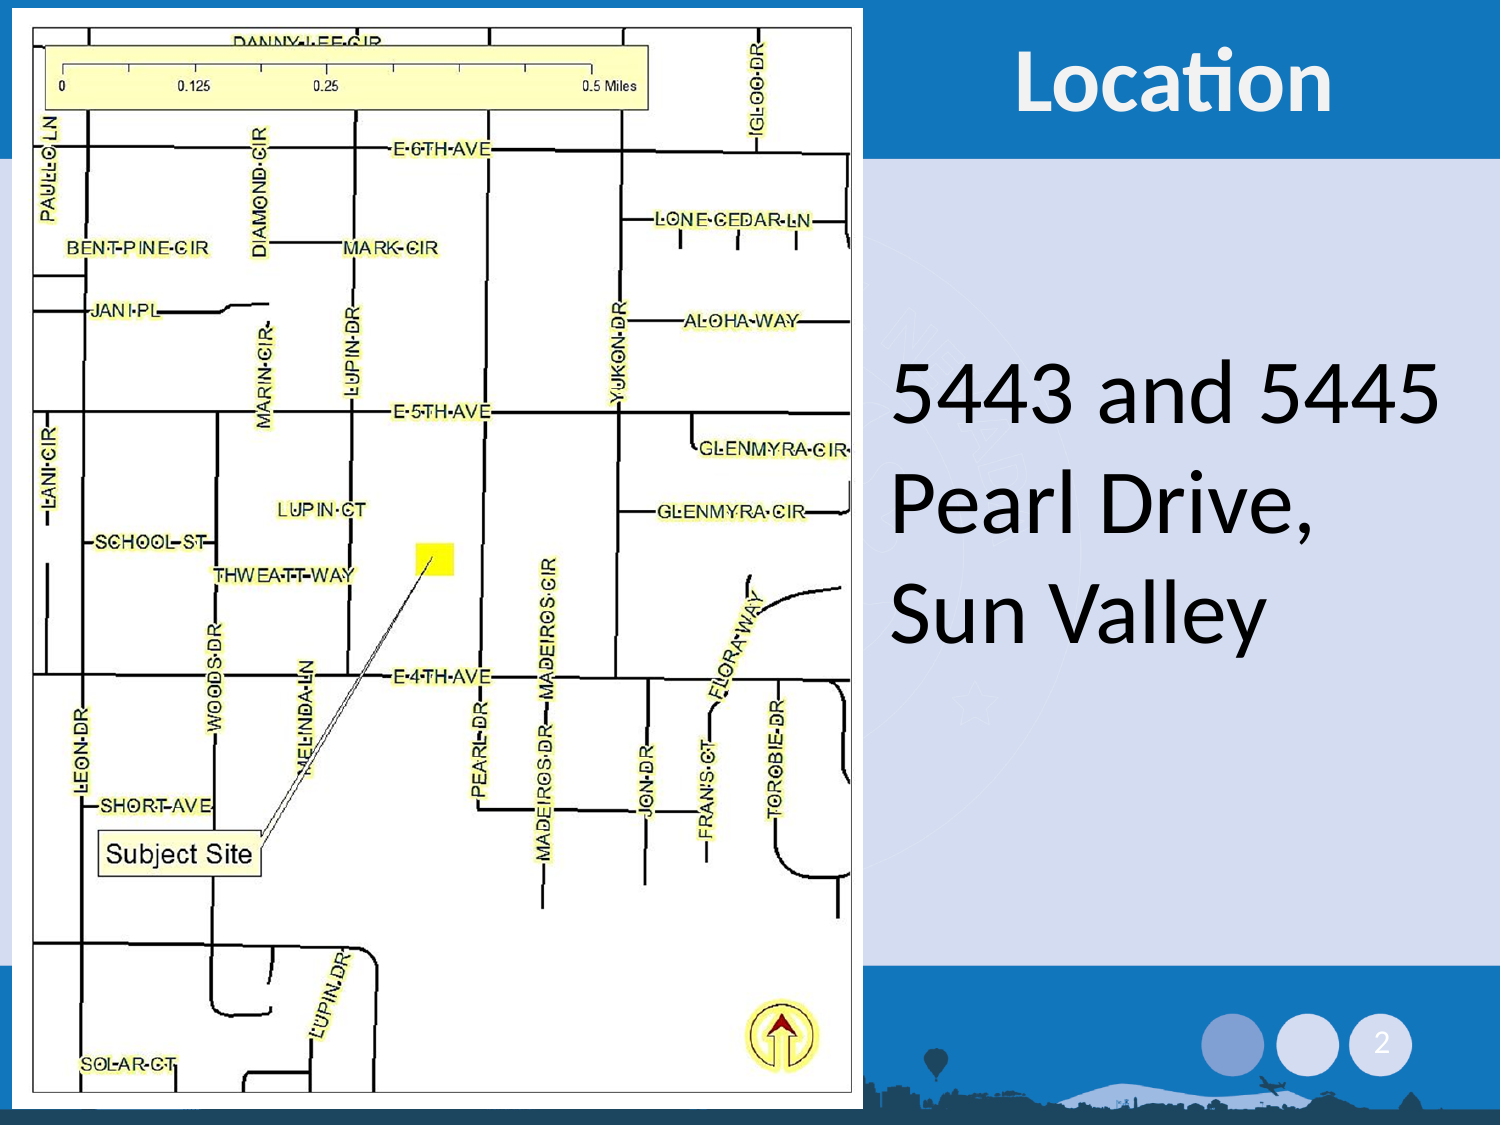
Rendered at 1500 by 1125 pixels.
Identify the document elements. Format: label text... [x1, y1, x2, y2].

text_box 5443 and 5445 Pearl Drive, Sun Valley [874, 324, 1463, 670]
list [866, 200, 1475, 863]
picture [0, 0, 1500, 1125]
title Location [865, 12, 1350, 143]
